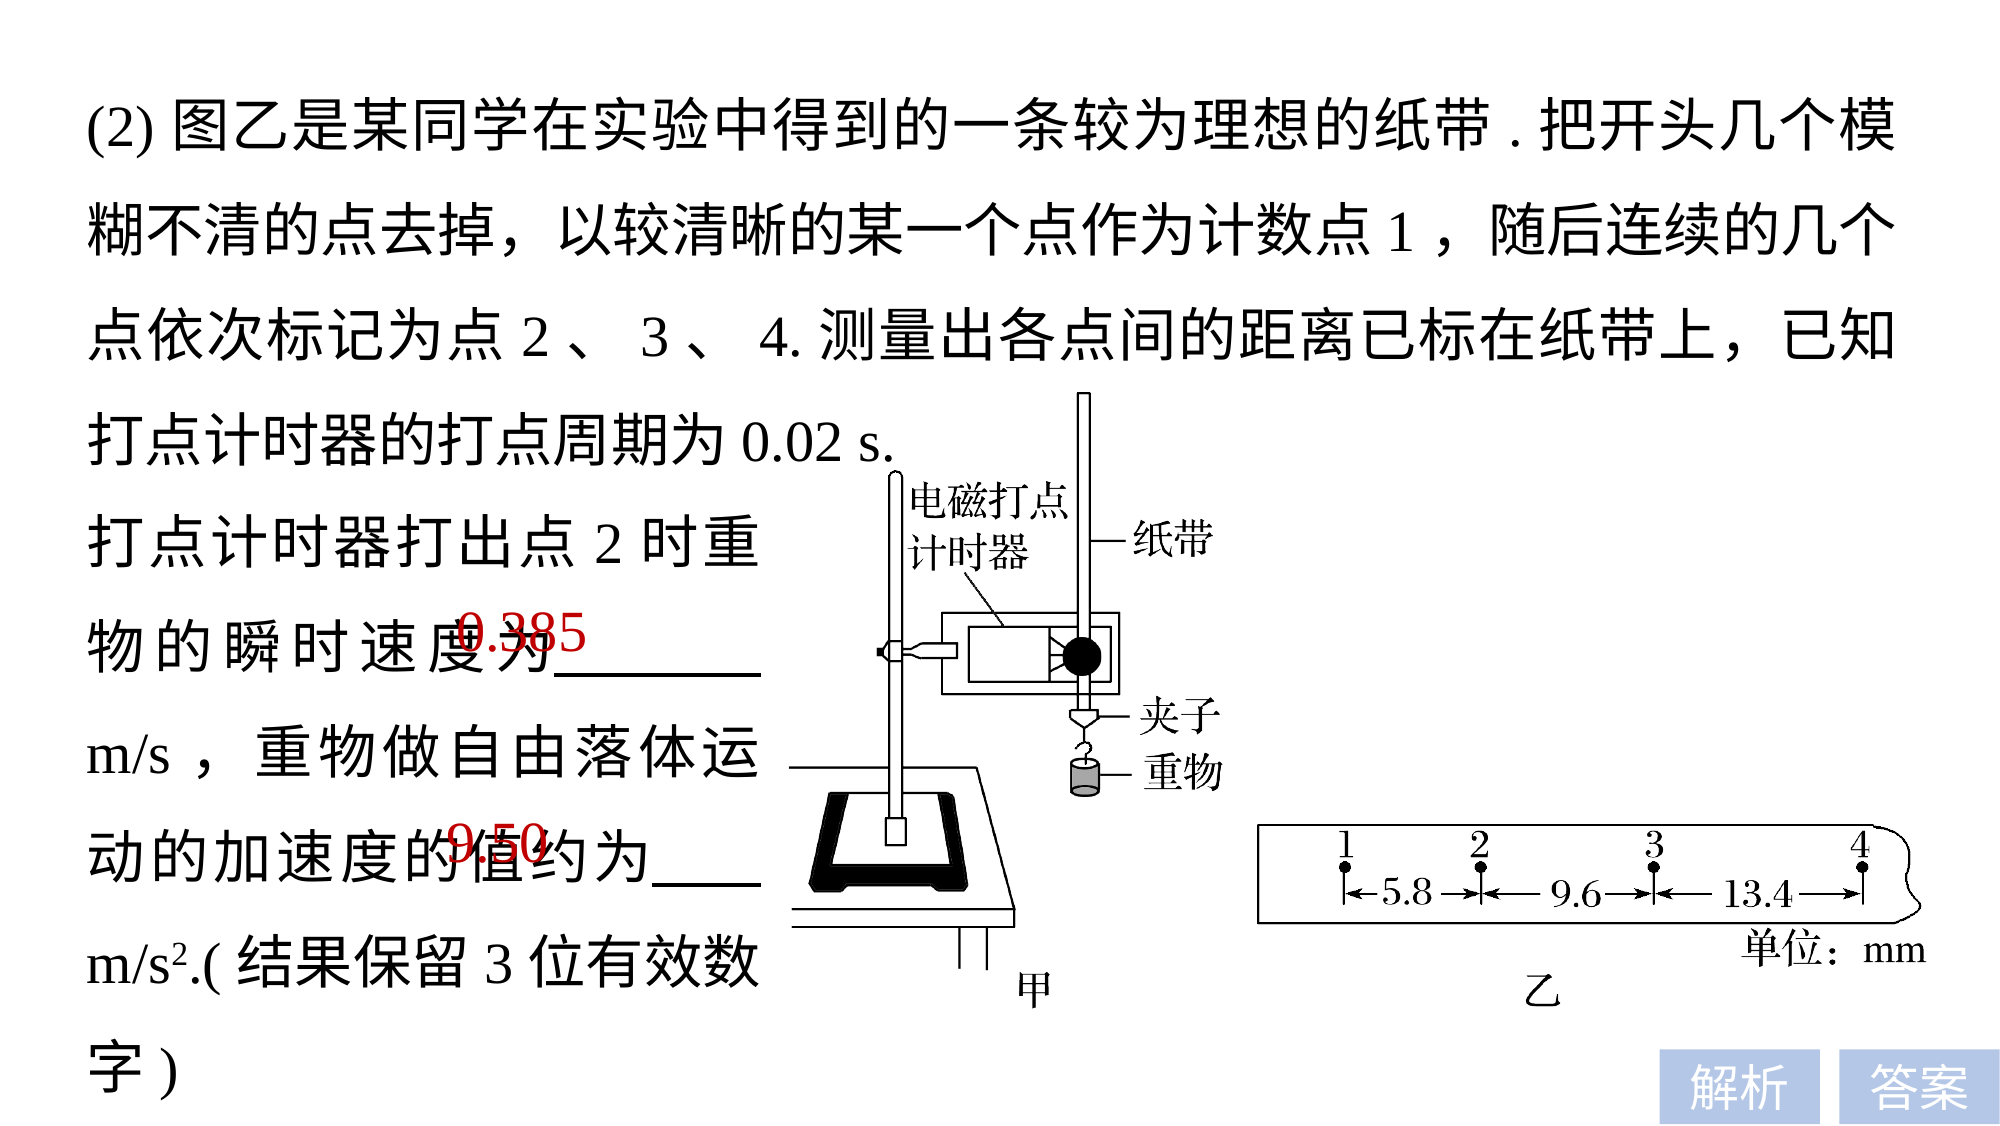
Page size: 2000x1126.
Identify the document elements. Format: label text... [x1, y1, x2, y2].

text_box (2)图乙是某同学在实验中得到的一条较为理想的纸带.把开头几个模糊不清的点去掉，以较清晰的某一个点作为计数点1，随后连续的几个点依次标记为点2、3、4.测量出各点间的距离已标在纸带上，已知打点计时器的打点周期为0.02 s. [72, 45, 1912, 462]
text_box 打点计时器打出点2时重物的瞬时速度为 m/s，重物做自由落体运动的加速度的值约为 m/s2.(结果保留3位有效数字) [72, 462, 776, 1108]
text_box 解析 [1659, 1049, 1820, 1125]
text_box 0.385 [441, 586, 603, 671]
picture [781, 373, 1937, 1036]
text_box 答案 [1839, 1049, 2000, 1125]
text_box 9.50 [431, 797, 564, 882]
